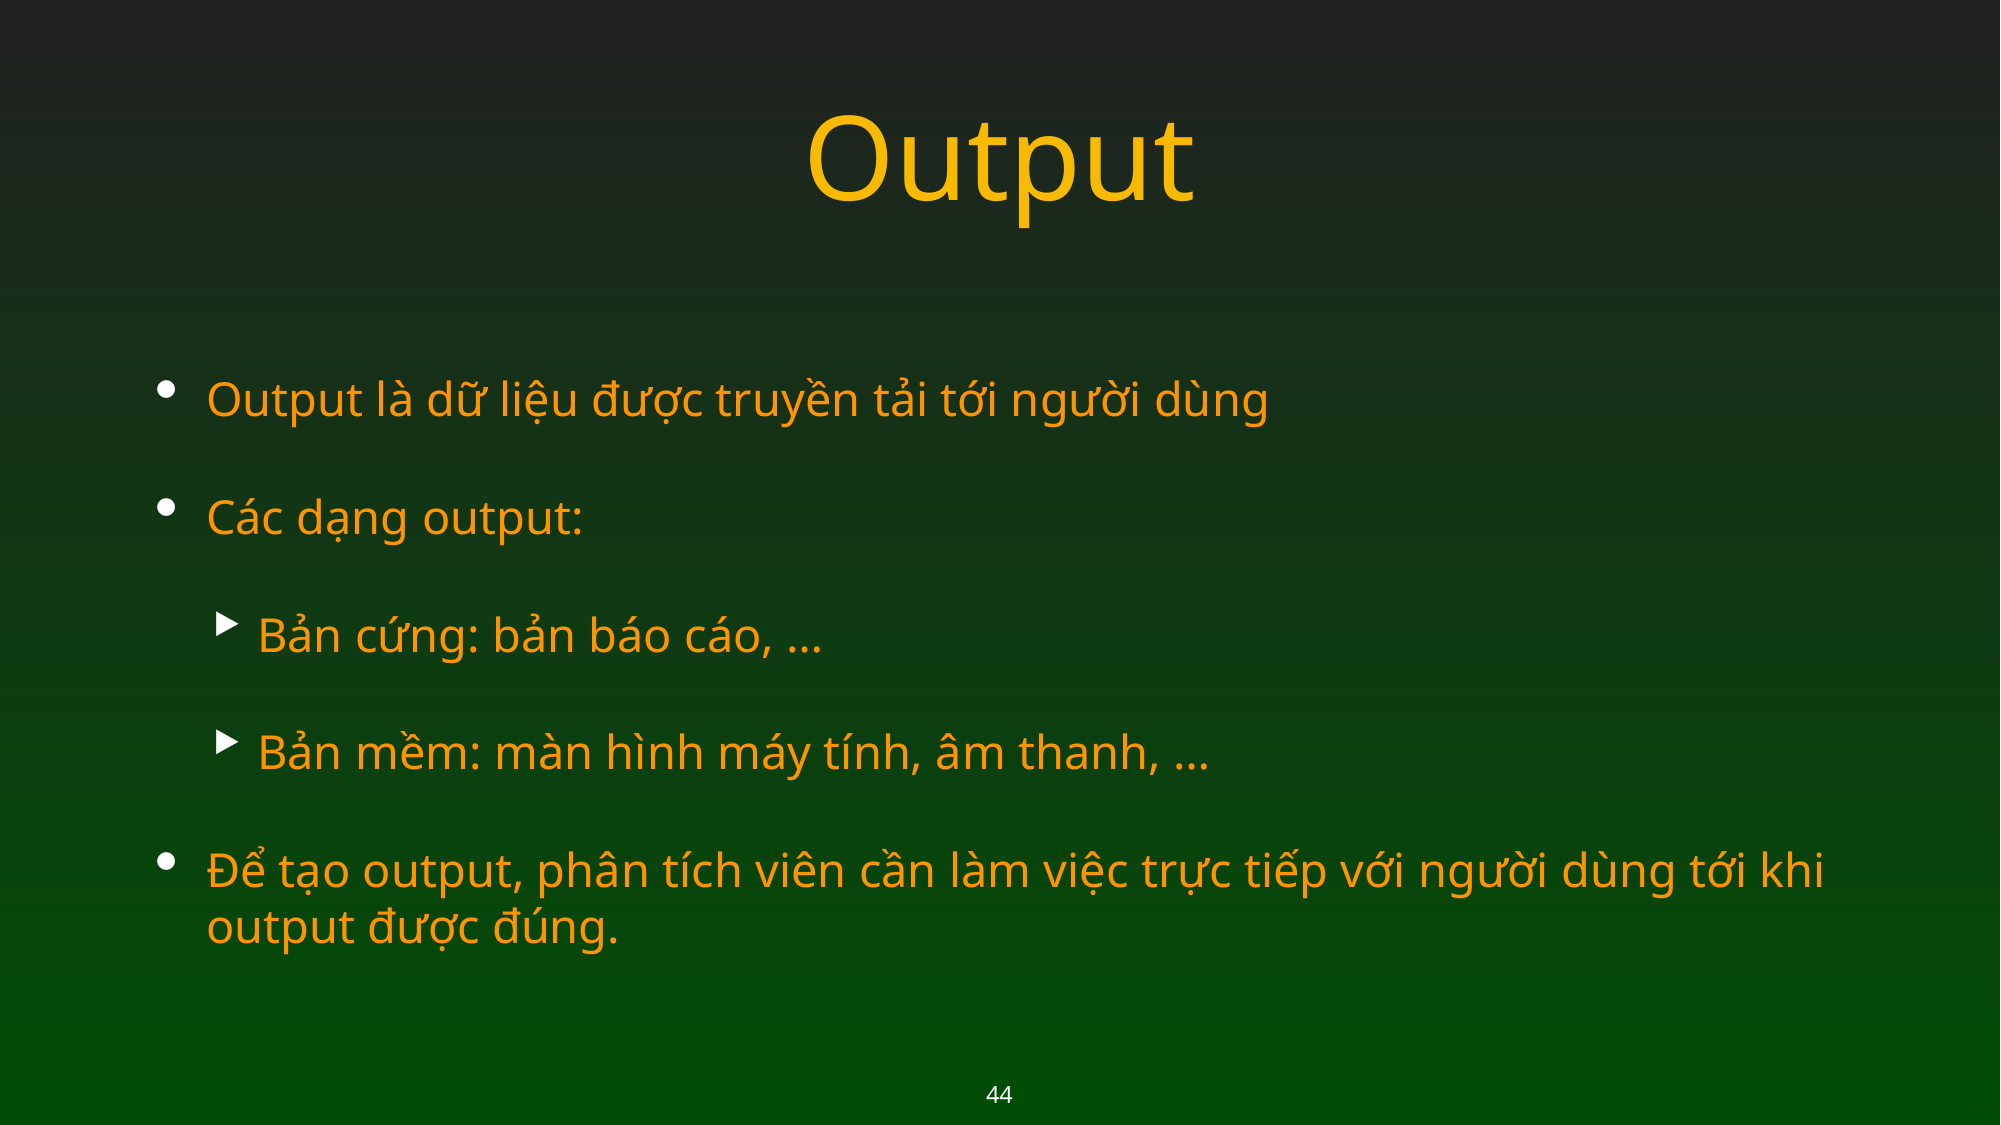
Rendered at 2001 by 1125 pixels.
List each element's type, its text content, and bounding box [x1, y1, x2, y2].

slide_number 44 [976, 1071, 1023, 1118]
title Output [145, 28, 1854, 279]
list Output là dữ liệu được truyền tải tới người dùng Các dạng output: Bản cứng: bản báo cáo, … Bản mềm: màn hình máy tính, âm thanh, … Để tạo output, phân tích viên cần làm việc trực tiếp với người dùng tới khi output được đúng. [145, 298, 1854, 1025]
